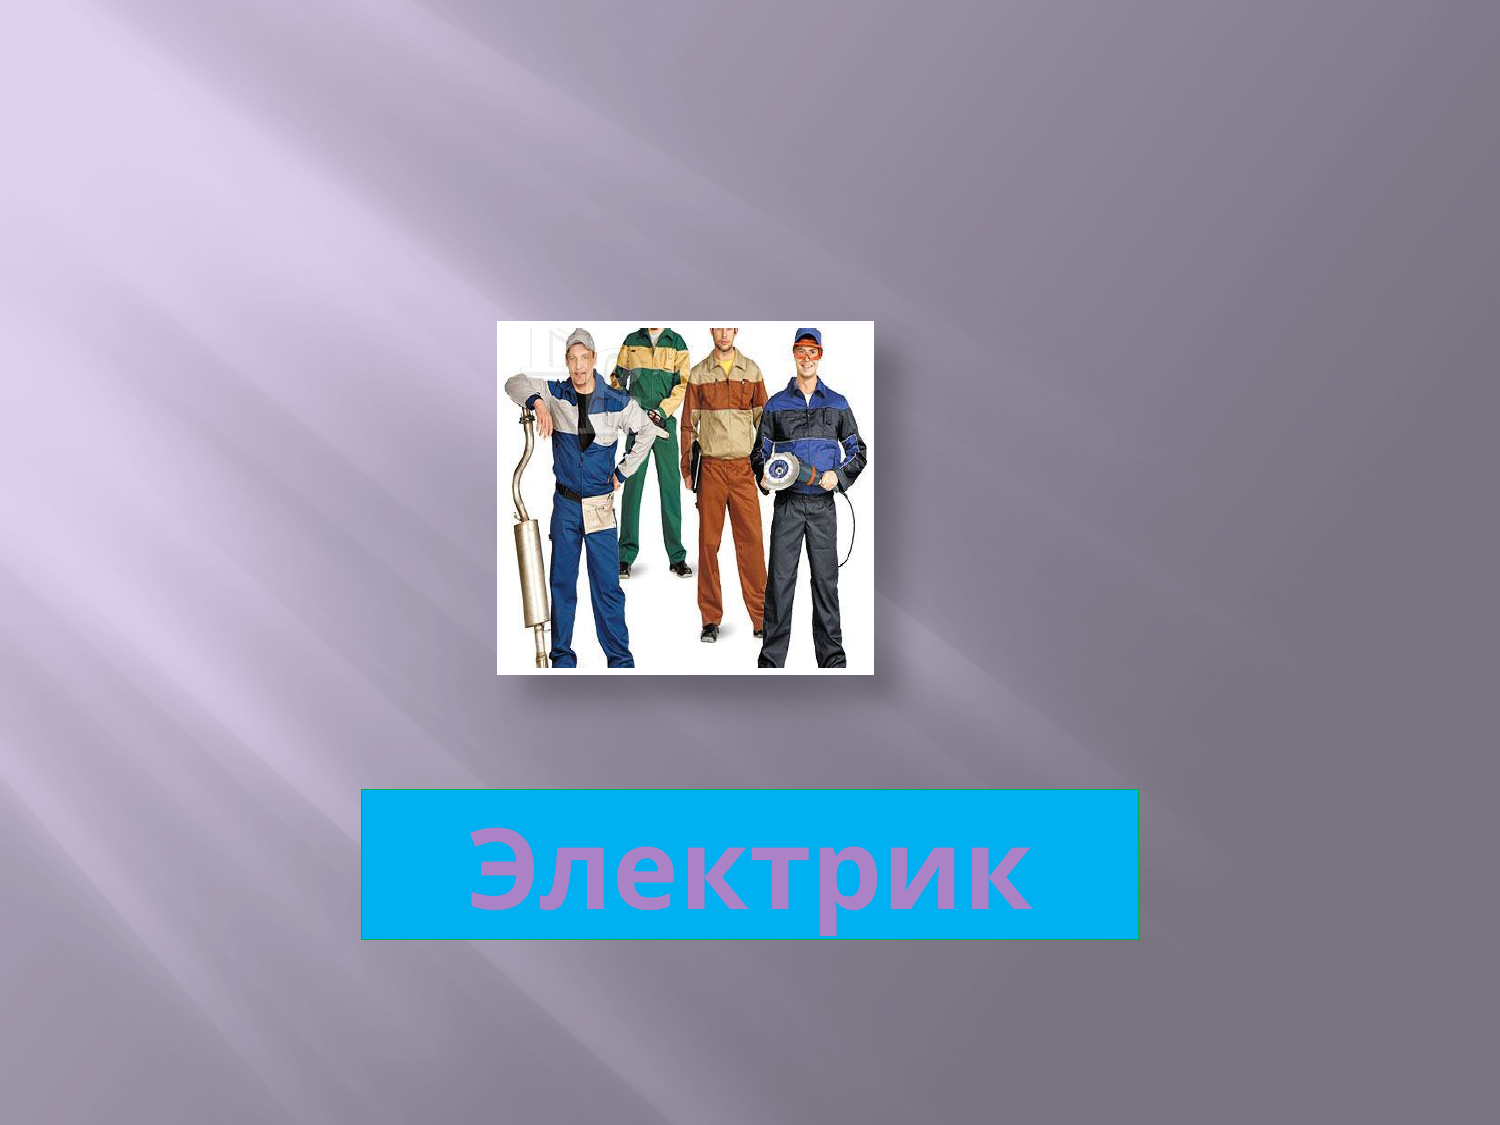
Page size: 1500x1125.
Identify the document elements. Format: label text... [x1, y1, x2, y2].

picture [503, 327, 868, 669]
text_box Электрик [361, 789, 1139, 940]
